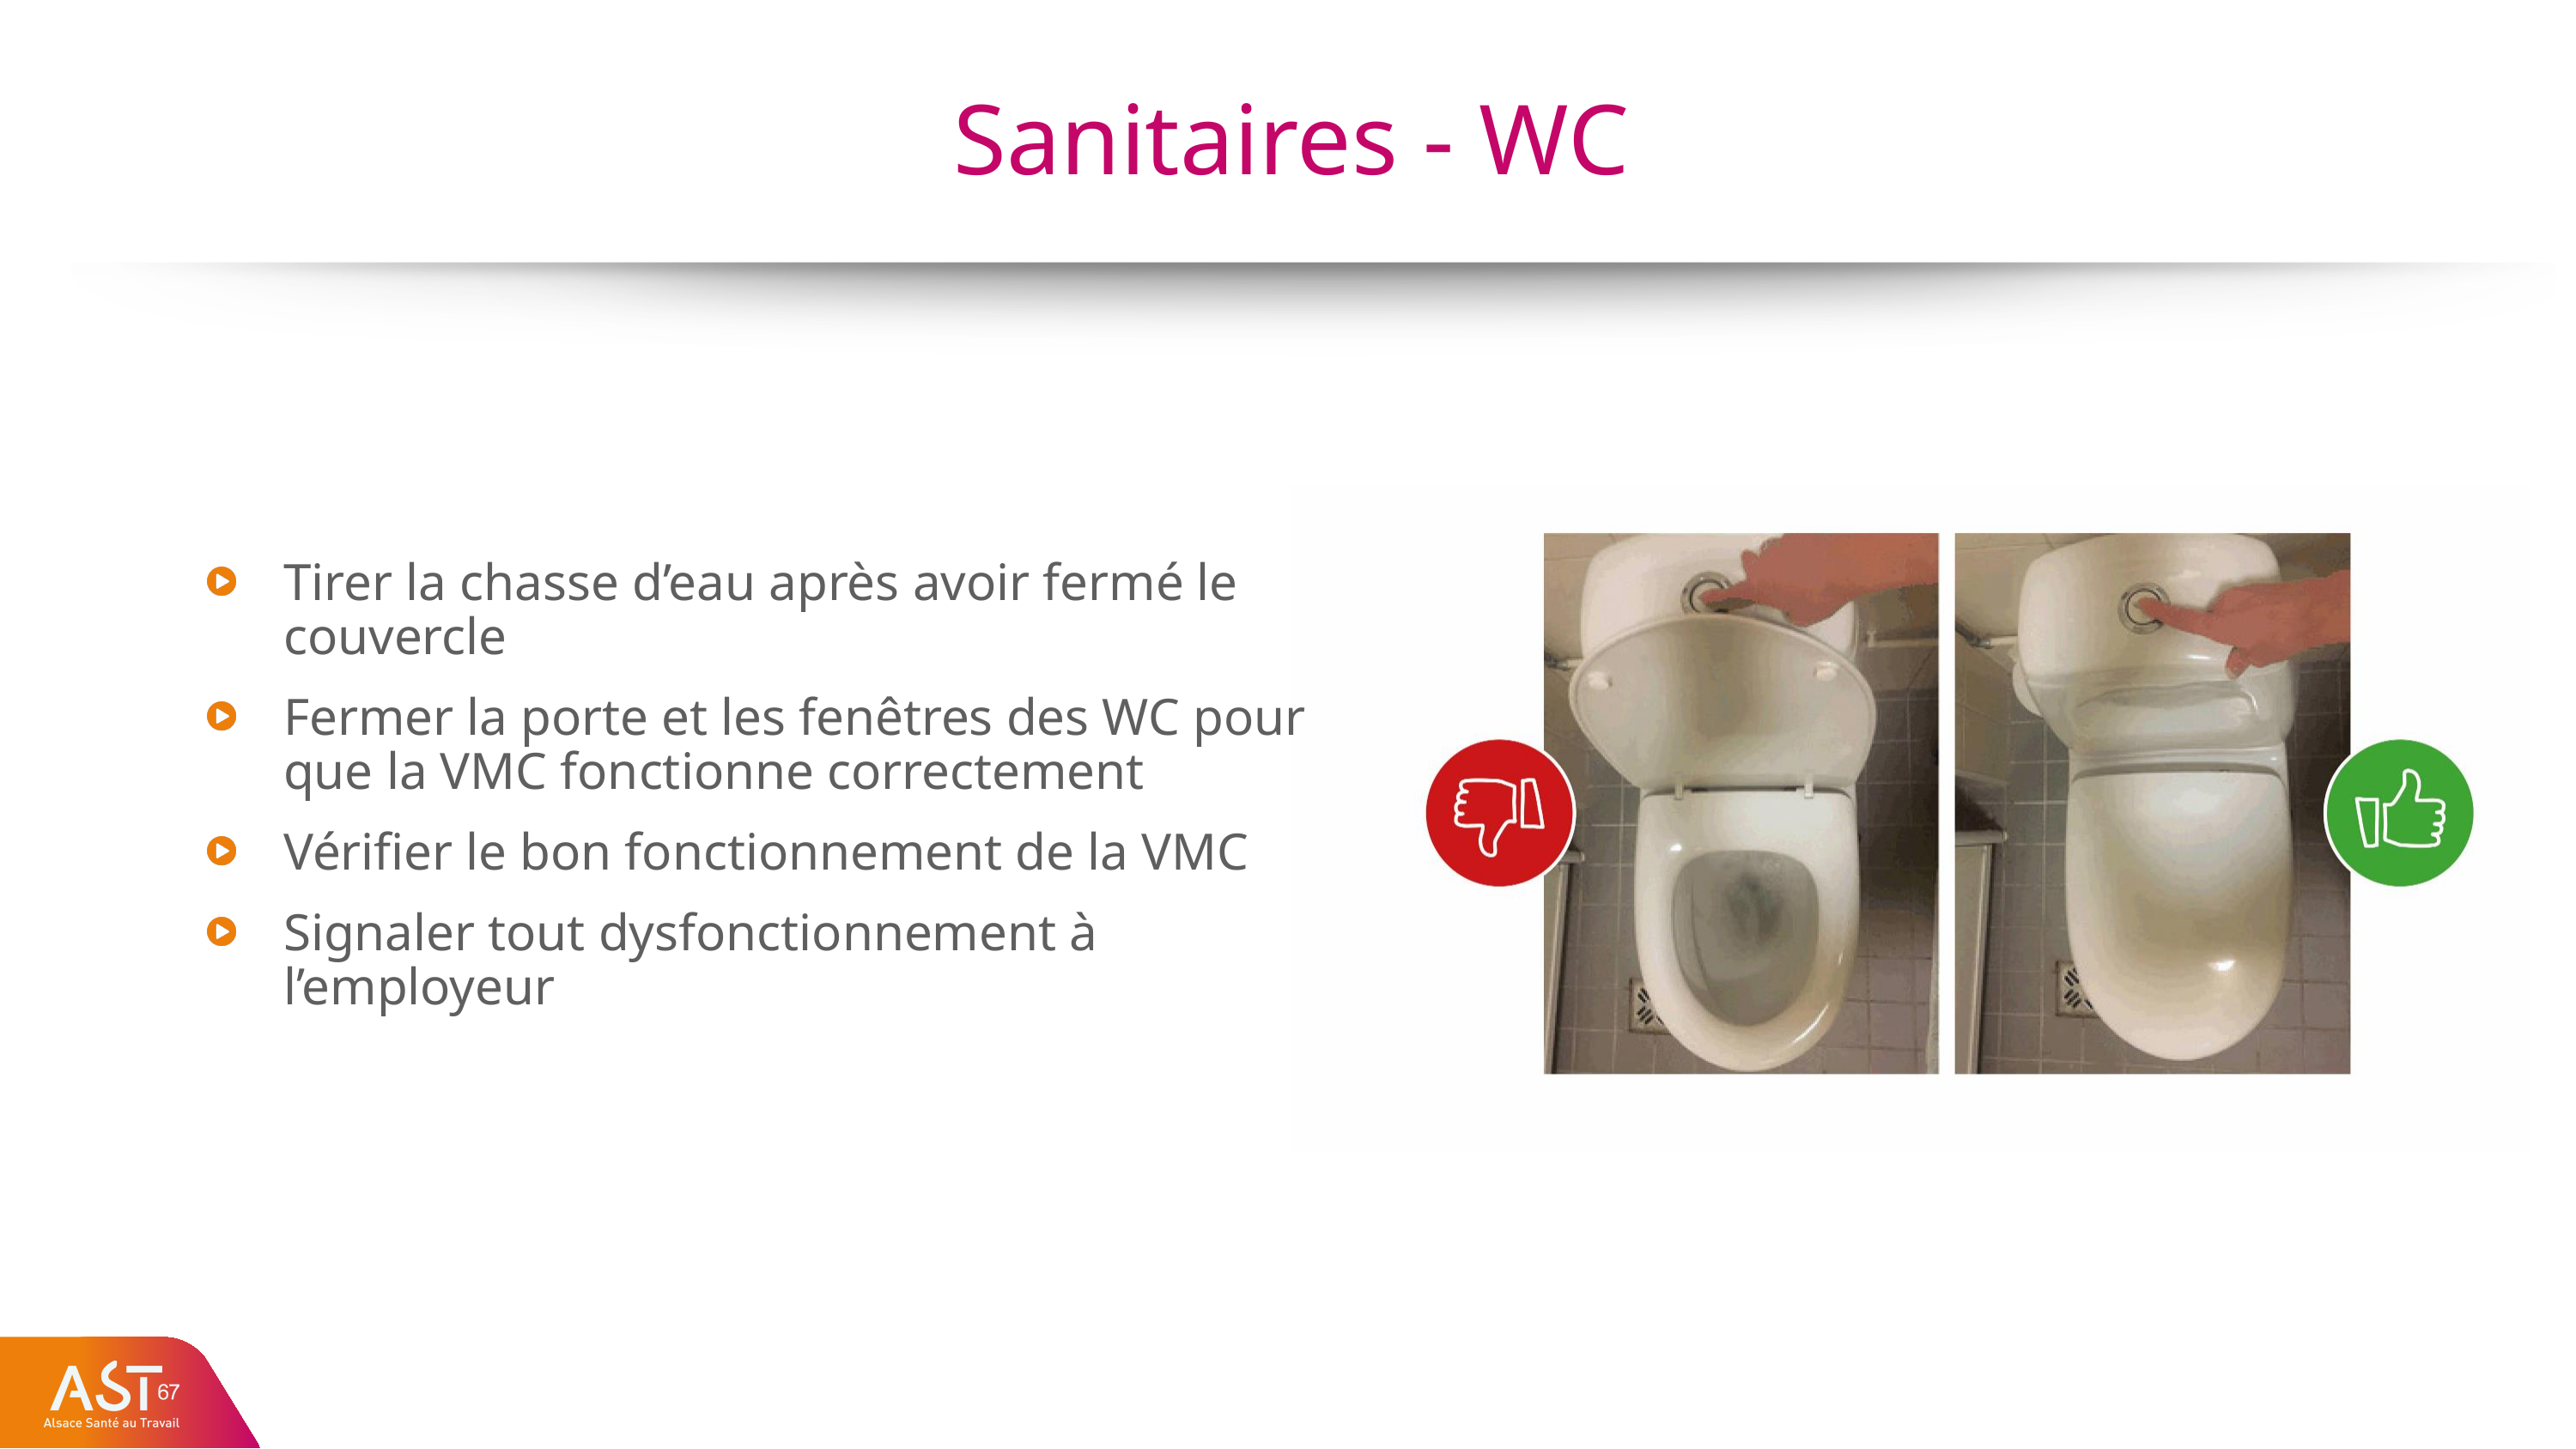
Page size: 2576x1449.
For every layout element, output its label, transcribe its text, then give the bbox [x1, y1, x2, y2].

picture [40, 1356, 185, 1433]
picture [1291, 485, 2530, 1153]
picture [207, 701, 236, 731]
picture [73, 244, 2555, 400]
picture [207, 567, 236, 596]
picture [207, 836, 236, 865]
text_box Sanitaires - WC [3, 55, 2576, 233]
list Tirer la chasse d’eau après avoir fermé le couvercle Fermer la porte et les fenêtres des WC pour que la VMC fonctionne correctement Vérifier le bon fonctionnement de la VMC Signaler tout dysfonctionnement à l’employeur [182, 531, 1338, 1203]
picture [207, 917, 236, 946]
